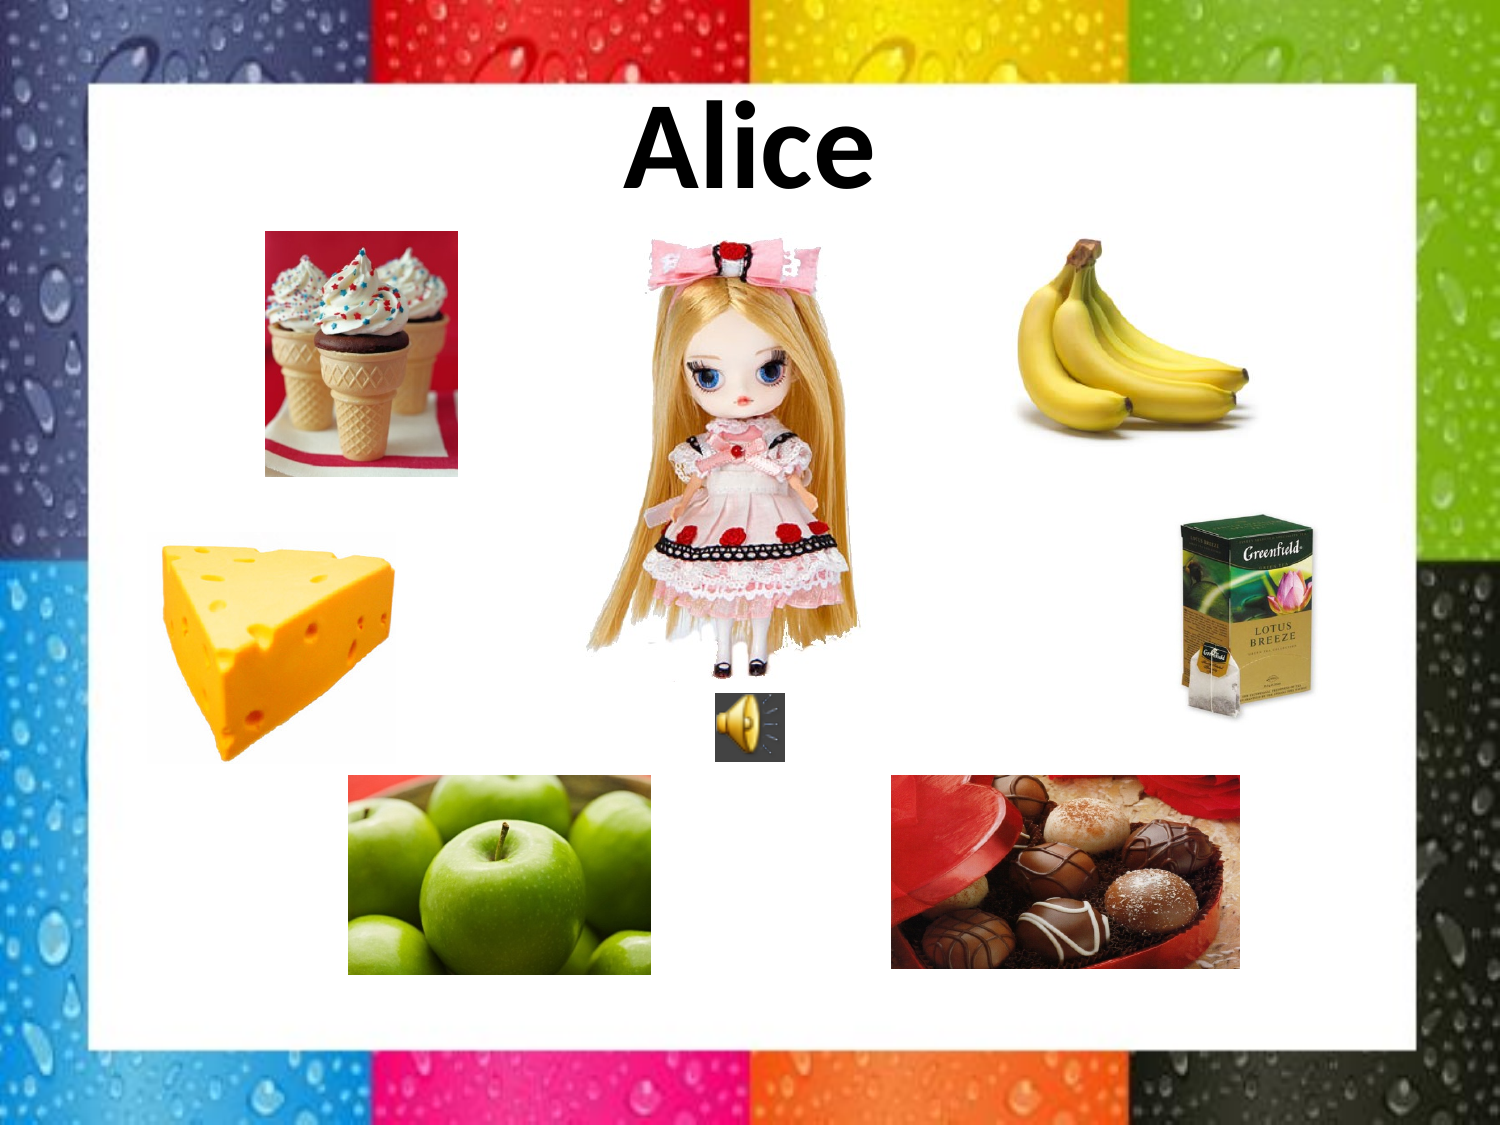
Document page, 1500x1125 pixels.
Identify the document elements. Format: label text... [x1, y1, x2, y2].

picture [0, 0, 1500, 1125]
title Alice [75, 45, 1425, 233]
